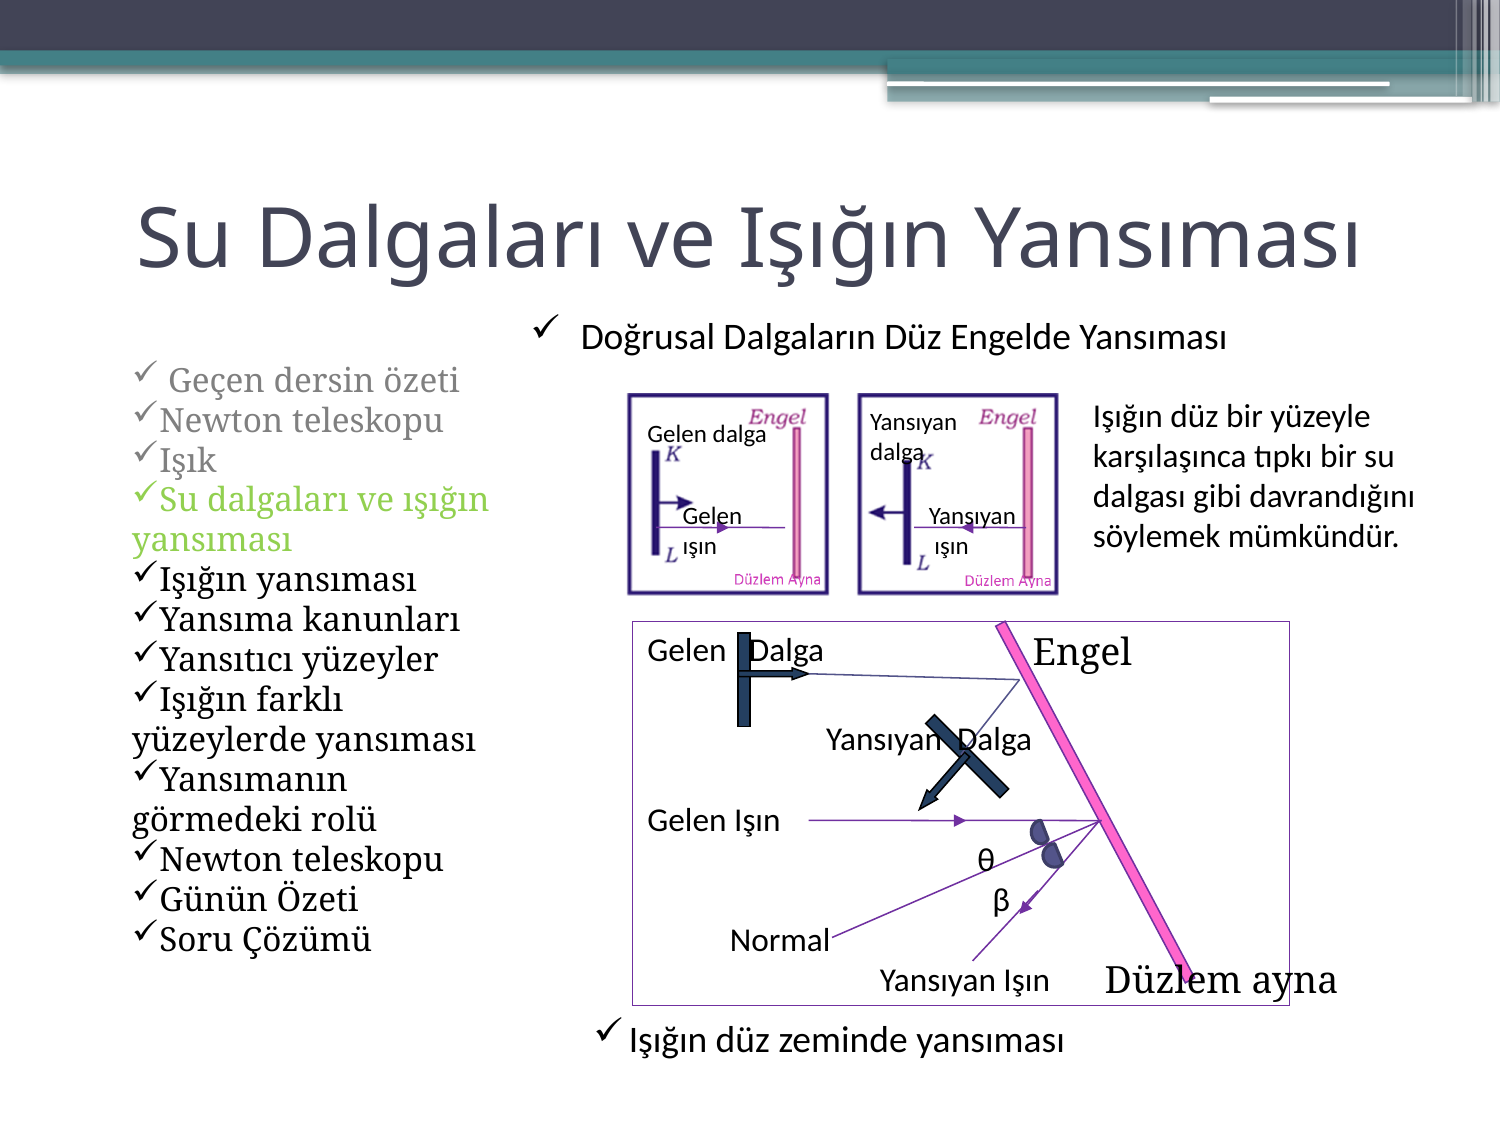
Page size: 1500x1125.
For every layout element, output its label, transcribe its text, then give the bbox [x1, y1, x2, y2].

picture [597, 362, 1083, 614]
text_box Işığın düz zeminde yansıması [538, 1007, 1383, 1068]
text_box Gelen Dalga Yansıyan Dalga Gelen Işın θ β Normal Yansıyan Işın [632, 621, 1290, 1006]
text_box Doğrusal Dalgaların Düz Engelde Yansıması [515, 304, 1383, 365]
text_box Işığın düz bir yüzeyle karşılaşınca tıpkı bir su dalgası gibi davrandığını söylemek mümkündür. [1089, 386, 1442, 562]
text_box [831, 820, 1102, 938]
text_box Geçen dersin özeti Newton teleskopu Işık Su dalgaları ve ışığın yansıması Işığın yansıması Yansıma kanunları Yansıtıcı yüzeyler Işığın farklı yüzeylerde yansıması Yansımanın görmedeki rolü Newton teleskopu Günün Özeti Soru Çözümü [117, 351, 528, 966]
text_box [952, 687, 1028, 747]
title Su Dalgaları ve Işığın Yansıması [75, 164, 1425, 305]
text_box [969, 949, 1041, 959]
text_box Engel [1017, 621, 1147, 681]
text_box Düzlem ayna [1089, 949, 1372, 1009]
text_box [808, 673, 1020, 680]
